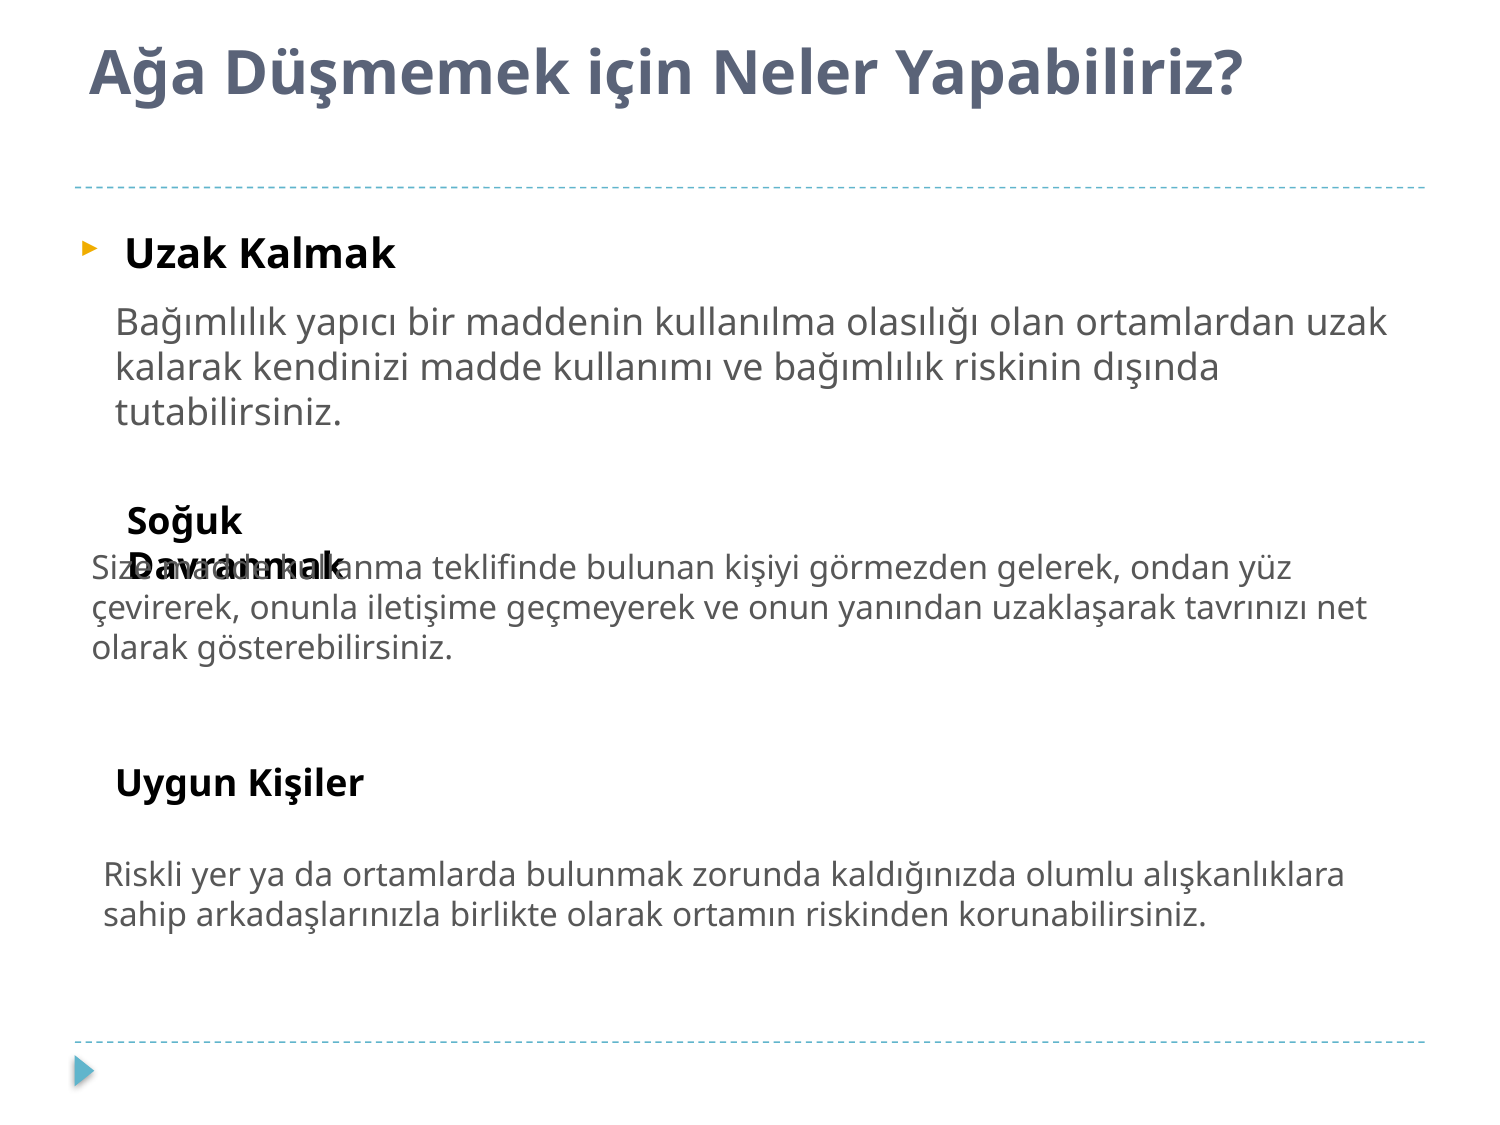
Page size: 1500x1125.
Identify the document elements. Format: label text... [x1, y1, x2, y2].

list Uzak Kalmak [64, 219, 445, 873]
title Ağa Düşmemek için Neler Yapabiliriz? [75, 24, 1425, 188]
text_box Soğuk Davranmak [112, 444, 482, 538]
text_box Riskli yer ya da ortamlarda bulunmak zorunda kaldığınızda olumlu alışkanlıklara sahip arkadaşlarınızla birlikte olarak ortamın riskinden korunabilirsiniz. [88, 845, 1412, 941]
text_box Size madde kullanma teklifinde bulunan kişiyi görmezden gelerek, ondan yüz çevirerek, onunla iletişime geçmeyerek ve onun yanından uzaklaşarak tavrınızı net olarak gösterebilirsiniz. [76, 538, 1447, 674]
text_box Bağımlılık yapıcı bir maddenin kullanılma olasılığı olan ortamlardan uzak kalarak kendinizi madde kullanımı ve bağımlılık riskinin dışında tutabilirsiniz. [100, 290, 1459, 441]
text_box Uygun Kişiler [100, 751, 383, 812]
